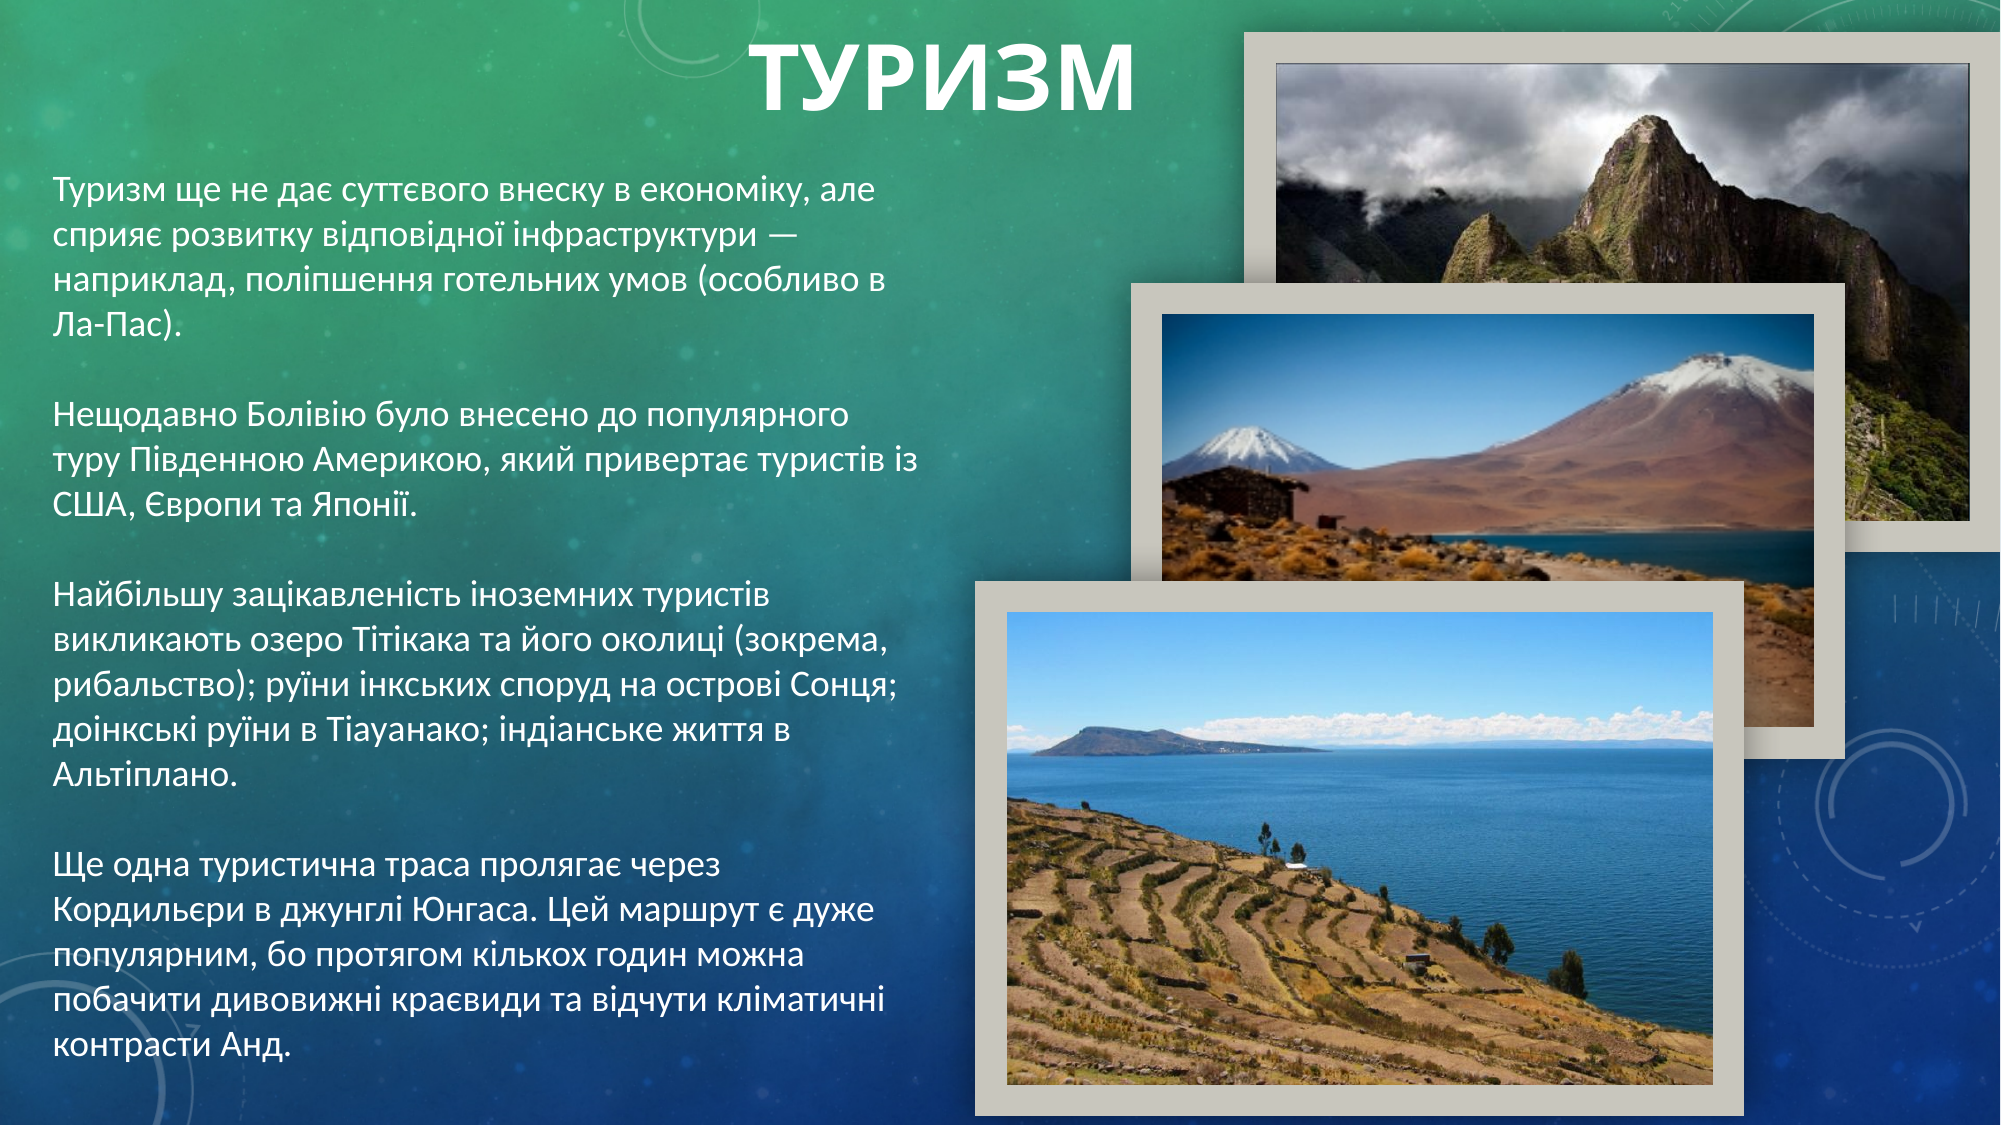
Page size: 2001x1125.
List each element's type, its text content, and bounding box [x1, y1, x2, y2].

picture [0, 0, 2001, 1125]
title Туризм [112, 0, 1775, 193]
text_box Туризм ще не дає суттєвого внеску в економіку, але сприяє розвитку відповідної інфраструктури — наприклад, поліпшення готельних умов (особливо в Ла-Пас). Нещодавно Болівію було внесено до популярного туру Південною Америкою, який привертає туристів із США, Європи та Японії. Найбільшу зацікавленість іноземних туристів викликають озеро Тітікака та його околиці (зокрема, рибальство); руїни інкських споруд на острові Сонця; доінкські руїни в Тіауанако; індіанське життя в Альтіплано. Ще одна туристична траса пролягає через Кордильєри в джунглі Юнгаса. Цей маршрут є дуже популярним, бо протягом кількох годин можна побачити дивовижні краєвиди та відчути кліматичні контрасти Анд. [37, 156, 937, 1071]
picture [1006, 62, 1970, 1086]
